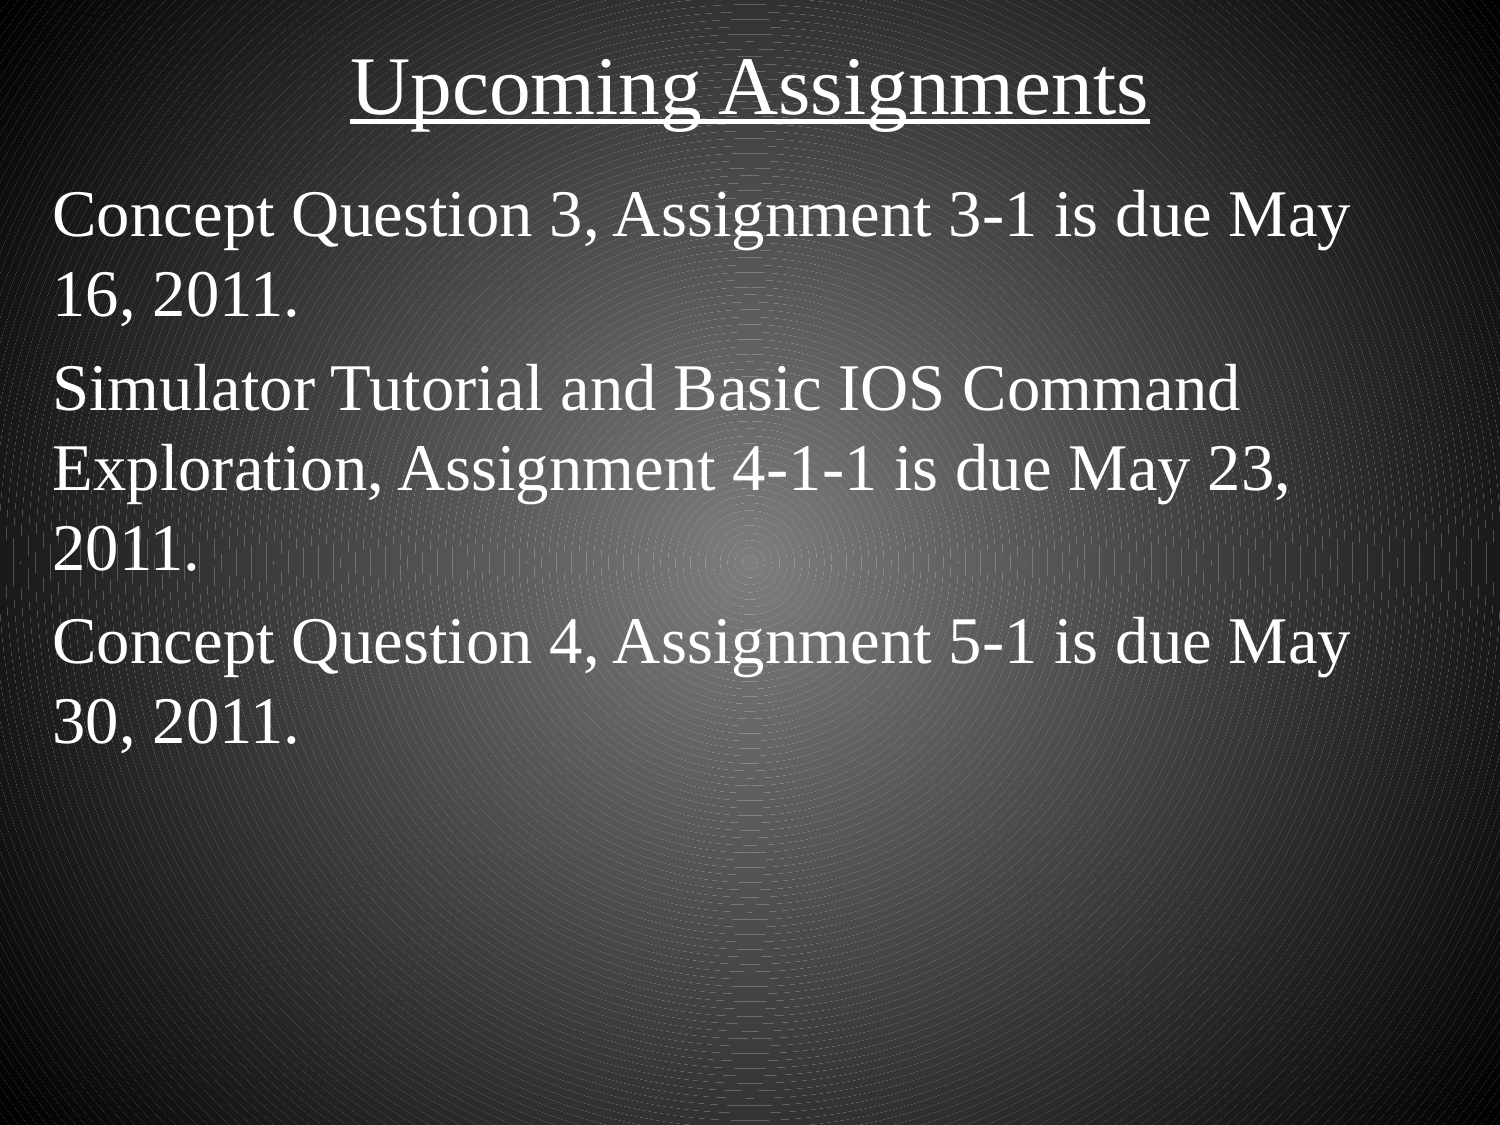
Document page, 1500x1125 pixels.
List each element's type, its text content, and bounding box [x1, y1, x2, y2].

title Upcoming Assignments [112, 0, 1388, 162]
subtitle Concept Question 3, Assignment 3-1 is due May 16, 2011. Simulator Tutorial and Basic IOS Command Exploration, Assignment 4-1-1 is due May 23, 2011. Concept Question 4, Assignment 5-1 is due May 30, 2011. [37, 162, 1451, 1125]
